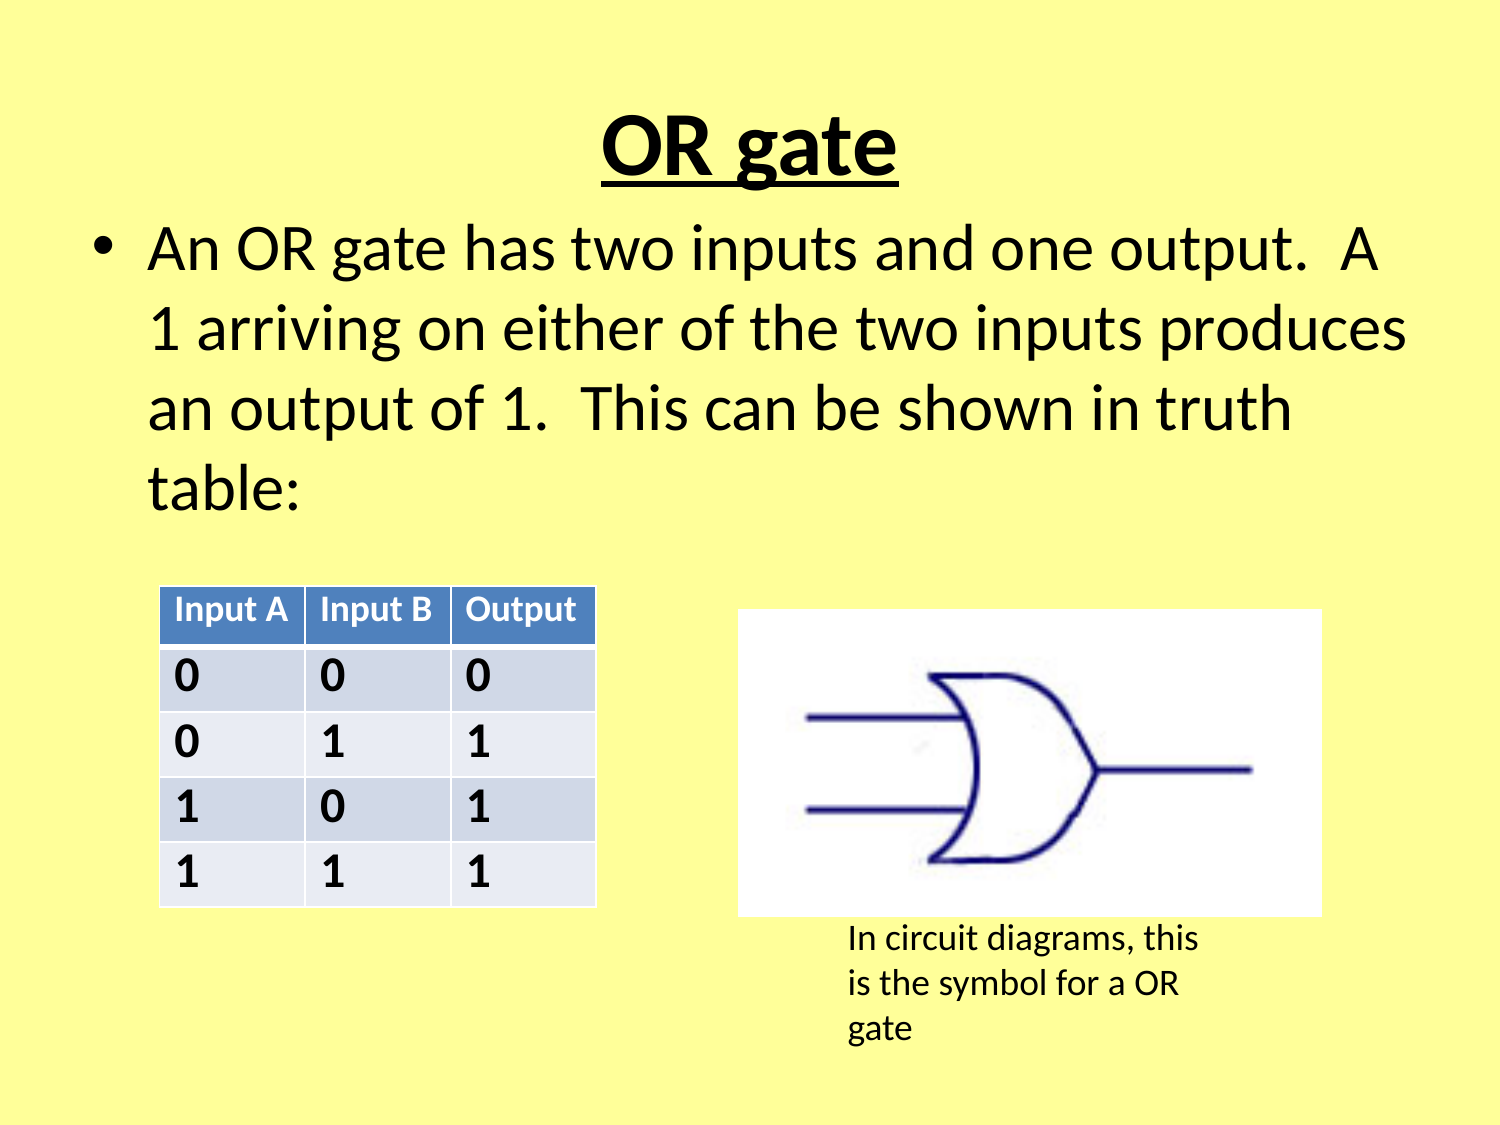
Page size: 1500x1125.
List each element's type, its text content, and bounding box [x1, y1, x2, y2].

title OR gate [75, 45, 1425, 233]
table_header Output [452, 587, 595, 644]
table_cell 0 [160, 713, 304, 776]
table_cell 1 [452, 713, 595, 776]
text_box In circuit diagrams, this is the symbol for a OR gate [832, 925, 1235, 1055]
list An OR gate has two inputs and one output. A 1 arriving on either of the two inputs produces an output of 1. This can be shown in truth table: [76, 196, 1427, 598]
table_cell 1 [160, 843, 304, 906]
table_header Input B [306, 587, 450, 644]
table_cell 0 [306, 778, 450, 841]
table_cell 1 [160, 778, 304, 841]
picture [737, 609, 1322, 918]
table_header Input A [160, 587, 304, 644]
table_cell 1 [306, 713, 450, 776]
table_cell 1 [452, 843, 595, 906]
table_cell 0 [452, 650, 595, 711]
table_cell 0 [160, 650, 304, 711]
table_cell 0 [306, 650, 450, 711]
table_cell 1 [452, 778, 595, 841]
table_cell 1 [306, 843, 450, 906]
